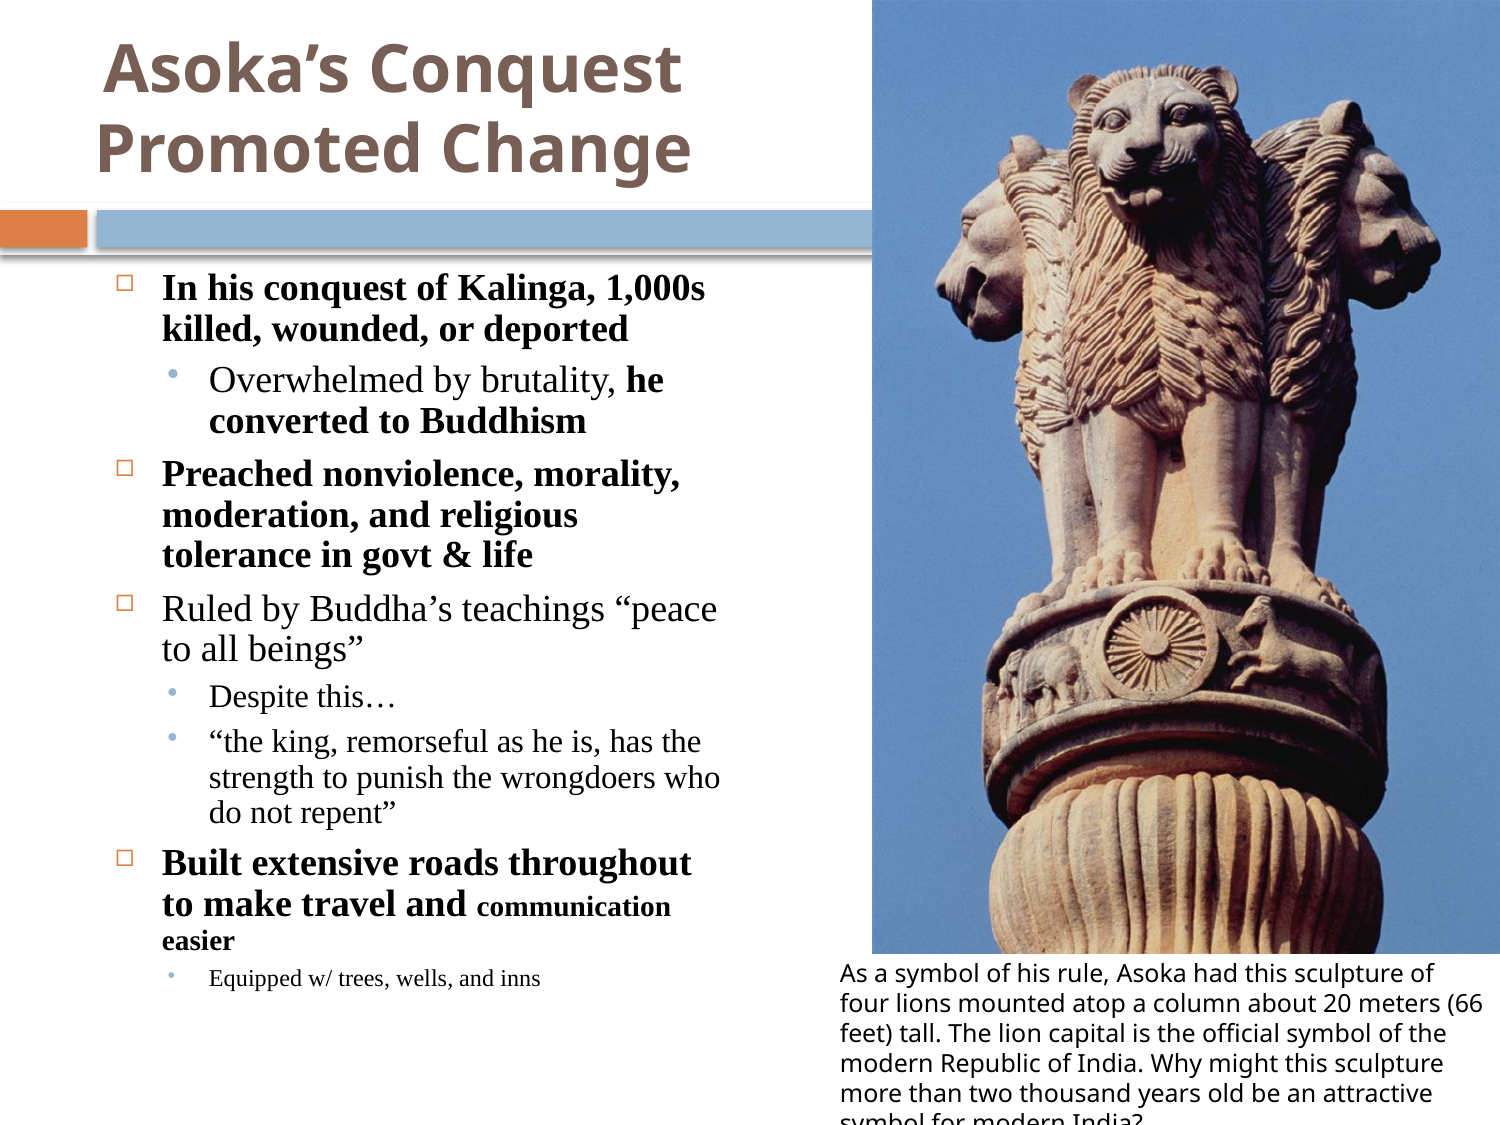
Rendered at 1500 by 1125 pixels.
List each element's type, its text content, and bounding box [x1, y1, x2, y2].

text_box As a symbol of his rule, Asoka had this sculpture of four lions mounted atop a column about 20 meters (66 feet) tall. The lion capital is the official symbol of the modern Republic of India. Why might this sculpture more than two thousand years old be an attractive symbol for modern India? [824, 949, 1500, 1125]
picture [872, 0, 1500, 955]
title Asoka’s Conquest Promoted Change [37, 24, 750, 188]
list In his conquest of Kalinga, 1,000s killed, wounded, or deported Overwhelmed by brutality, he converted to Buddhism Preached nonviolence, morality, moderation, and religious tolerance in govt & life Ruled by Buddha’s teachings “peace to all beings” Despite this… “the king, remorseful as he is, has the strength to punish the wrongdoers who do not repent” Built extensive roads throughout to make travel and communication easier Equipped w/ trees, wells, and inns [99, 260, 738, 1011]
